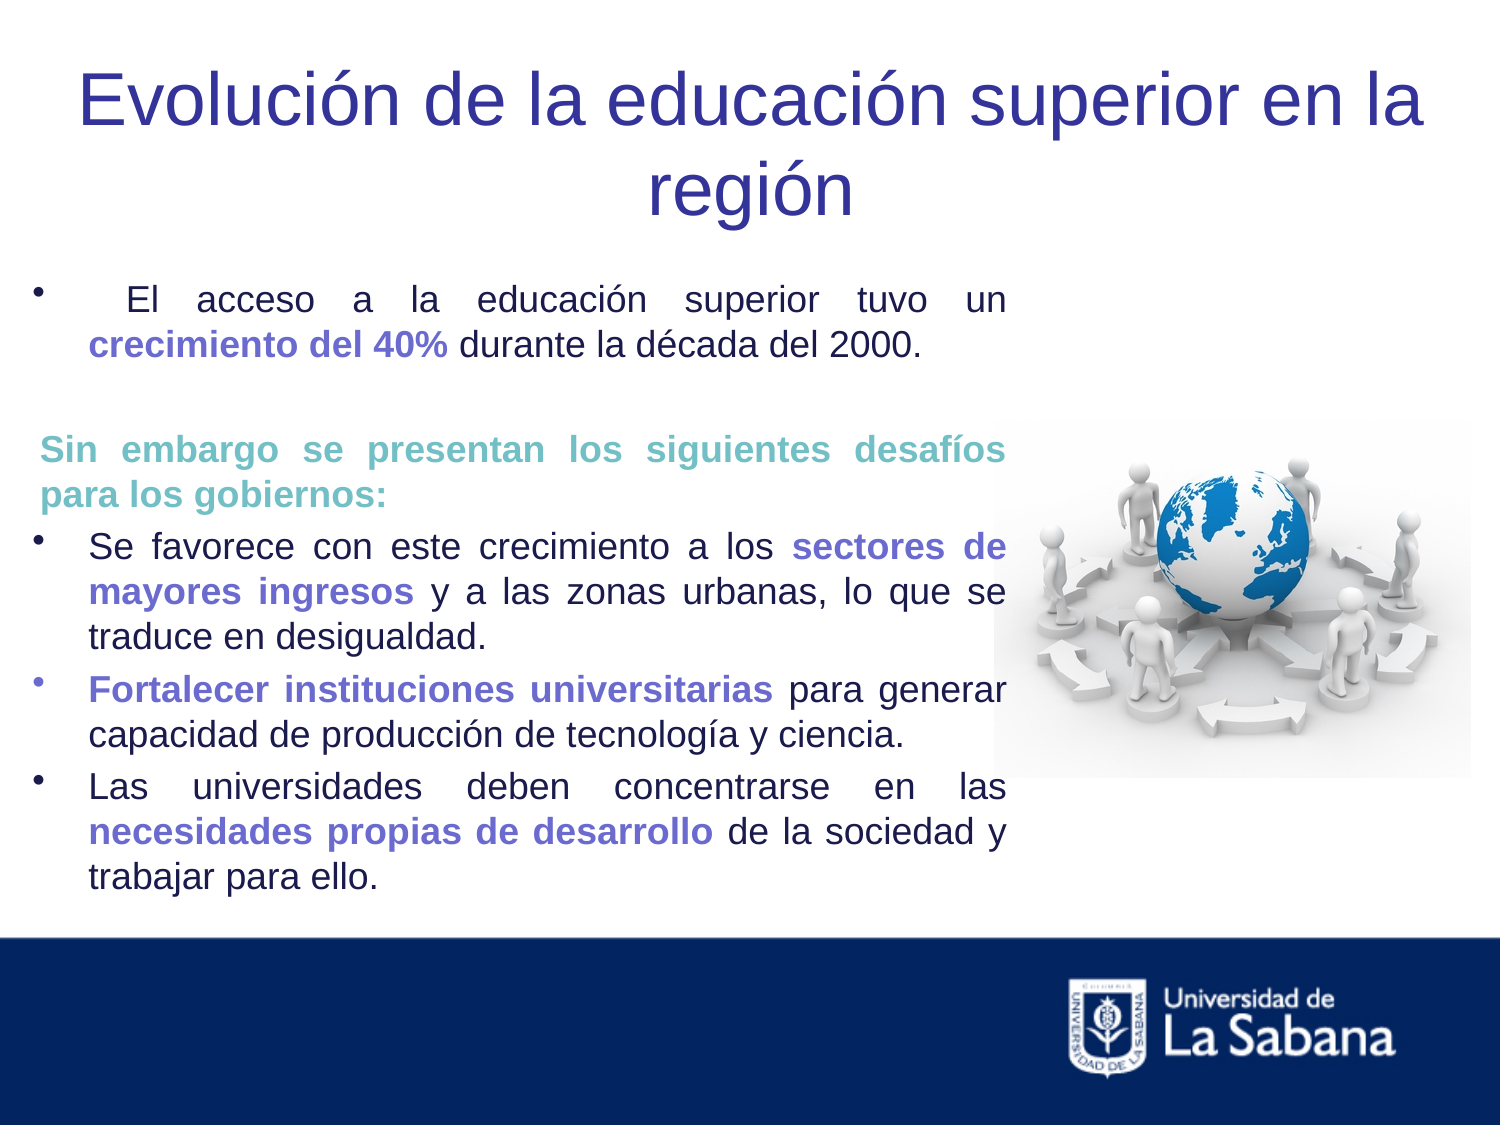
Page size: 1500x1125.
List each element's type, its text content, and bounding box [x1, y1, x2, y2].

text_box Evolución de la educación superior en la región [32, 42, 1471, 266]
picture [0, 0, 1500, 1125]
text_box El acceso a la educación superior tuvo un crecimiento del 40% durante la década del 2000. Sin embargo se presentan los siguientes desafíos para los gobiernos: Se favorece con este crecimiento a los sectores de mayores ingresos y a las zonas urbanas, lo que se traduce en desigualdad. Fortalecer instituciones universitarias para generar capacidad de producción de tecnología y ciencia. Las universidades deben concentrarse en las necesidades propias de desarrollo de la sociedad y trabajar para ello. [17, 267, 1022, 930]
